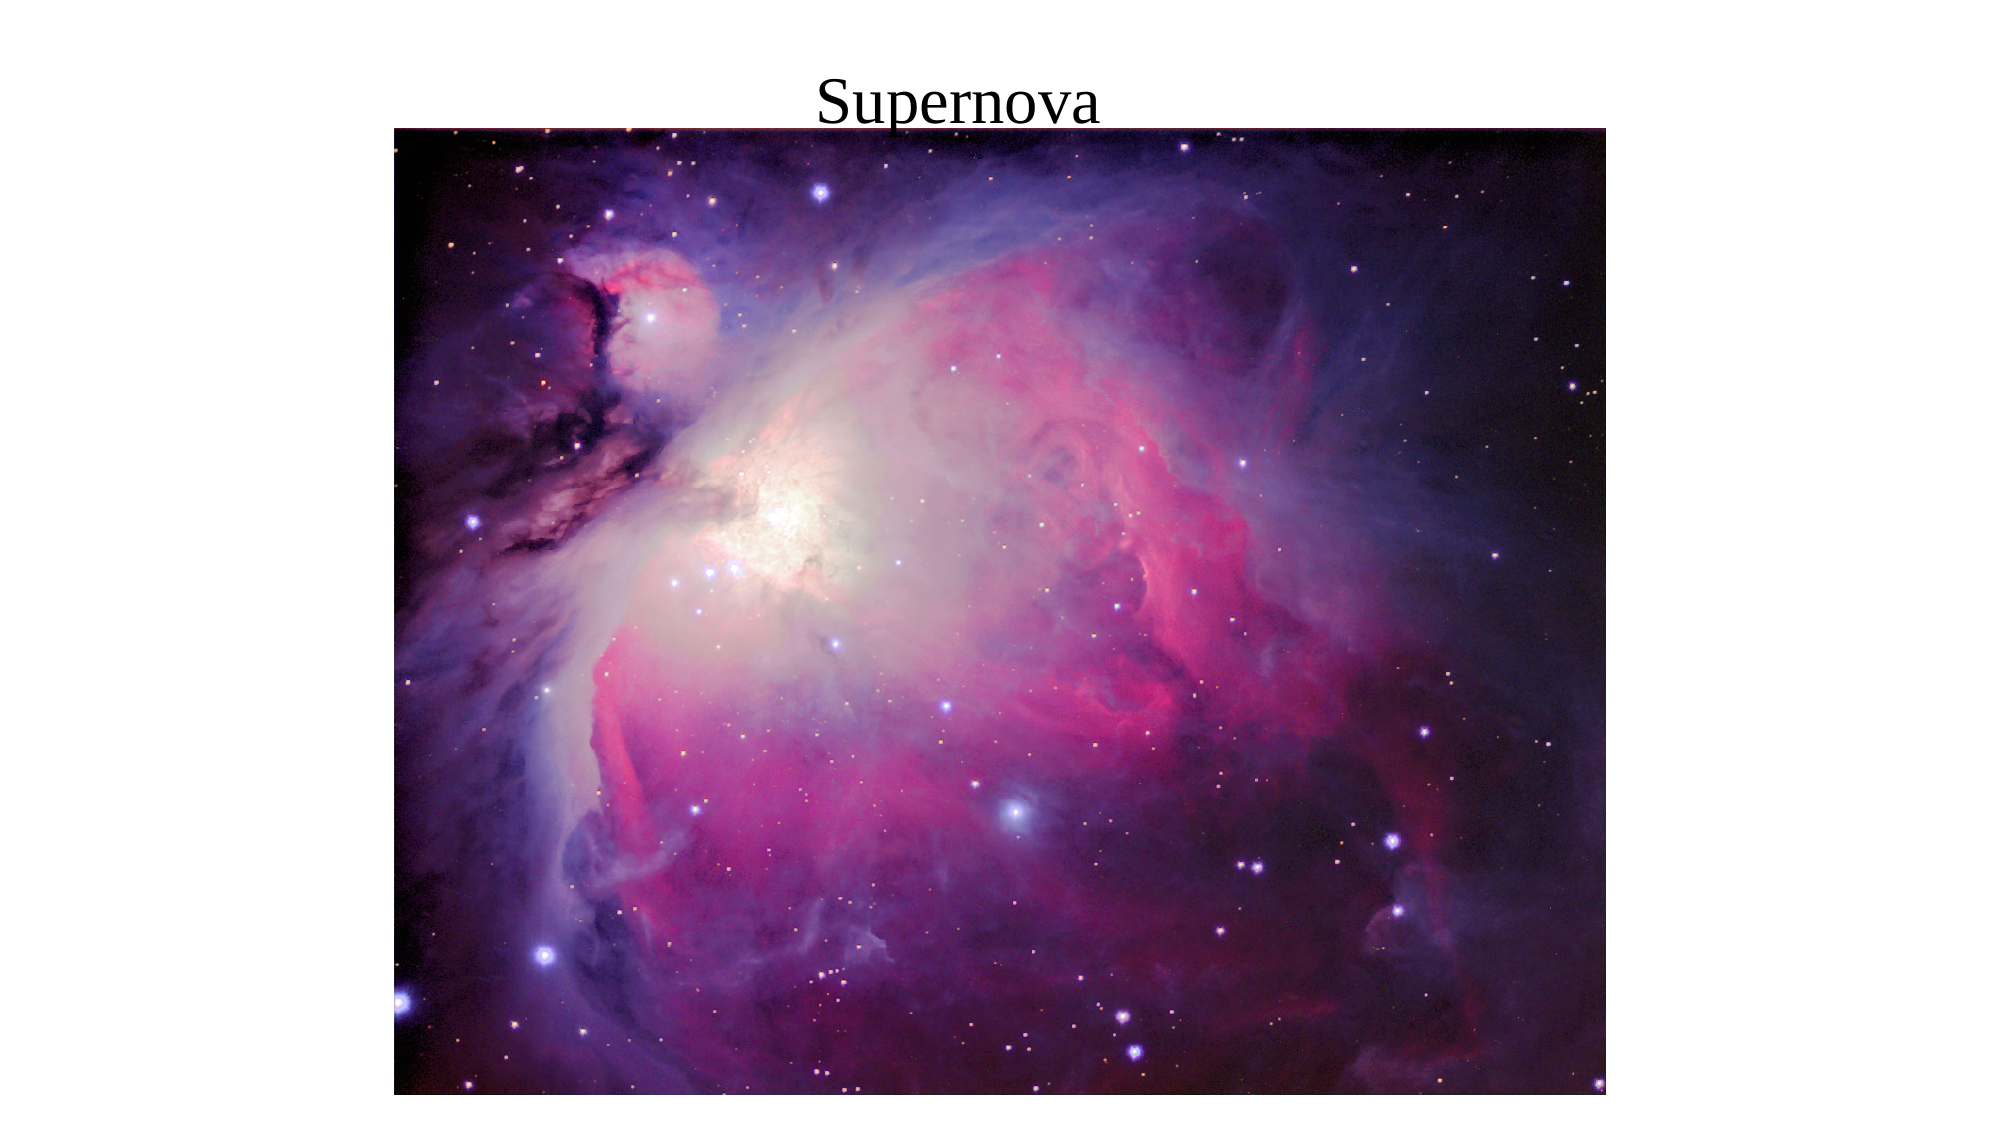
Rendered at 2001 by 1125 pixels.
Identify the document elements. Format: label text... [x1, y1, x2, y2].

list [394, 128, 1606, 1095]
text_box Supernova [801, 49, 1118, 128]
